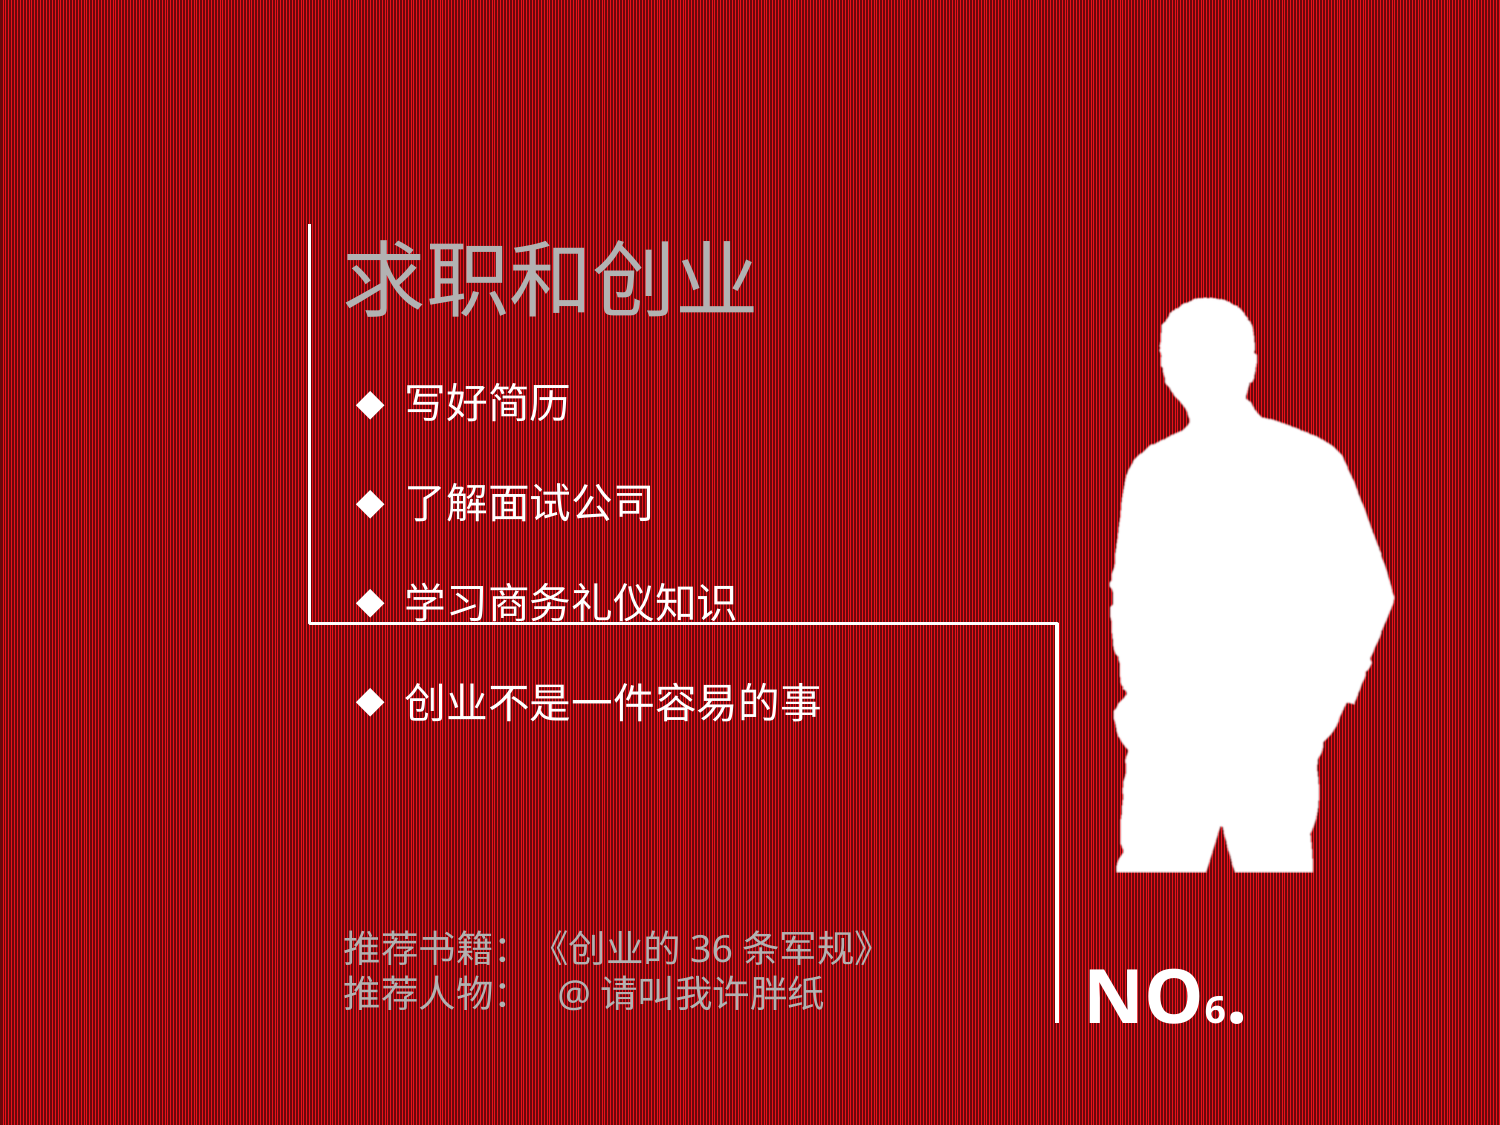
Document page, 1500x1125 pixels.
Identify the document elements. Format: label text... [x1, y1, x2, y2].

text_box 求职和创业 [159, 220, 774, 335]
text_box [283, 250, 1084, 998]
text_box NO6. [1069, 940, 1329, 1046]
text_box 推荐书籍：《创业的36条军规》 推荐人物： @请叫我许胖纸 [328, 1007, 907, 1022]
picture [1084, 250, 1500, 875]
